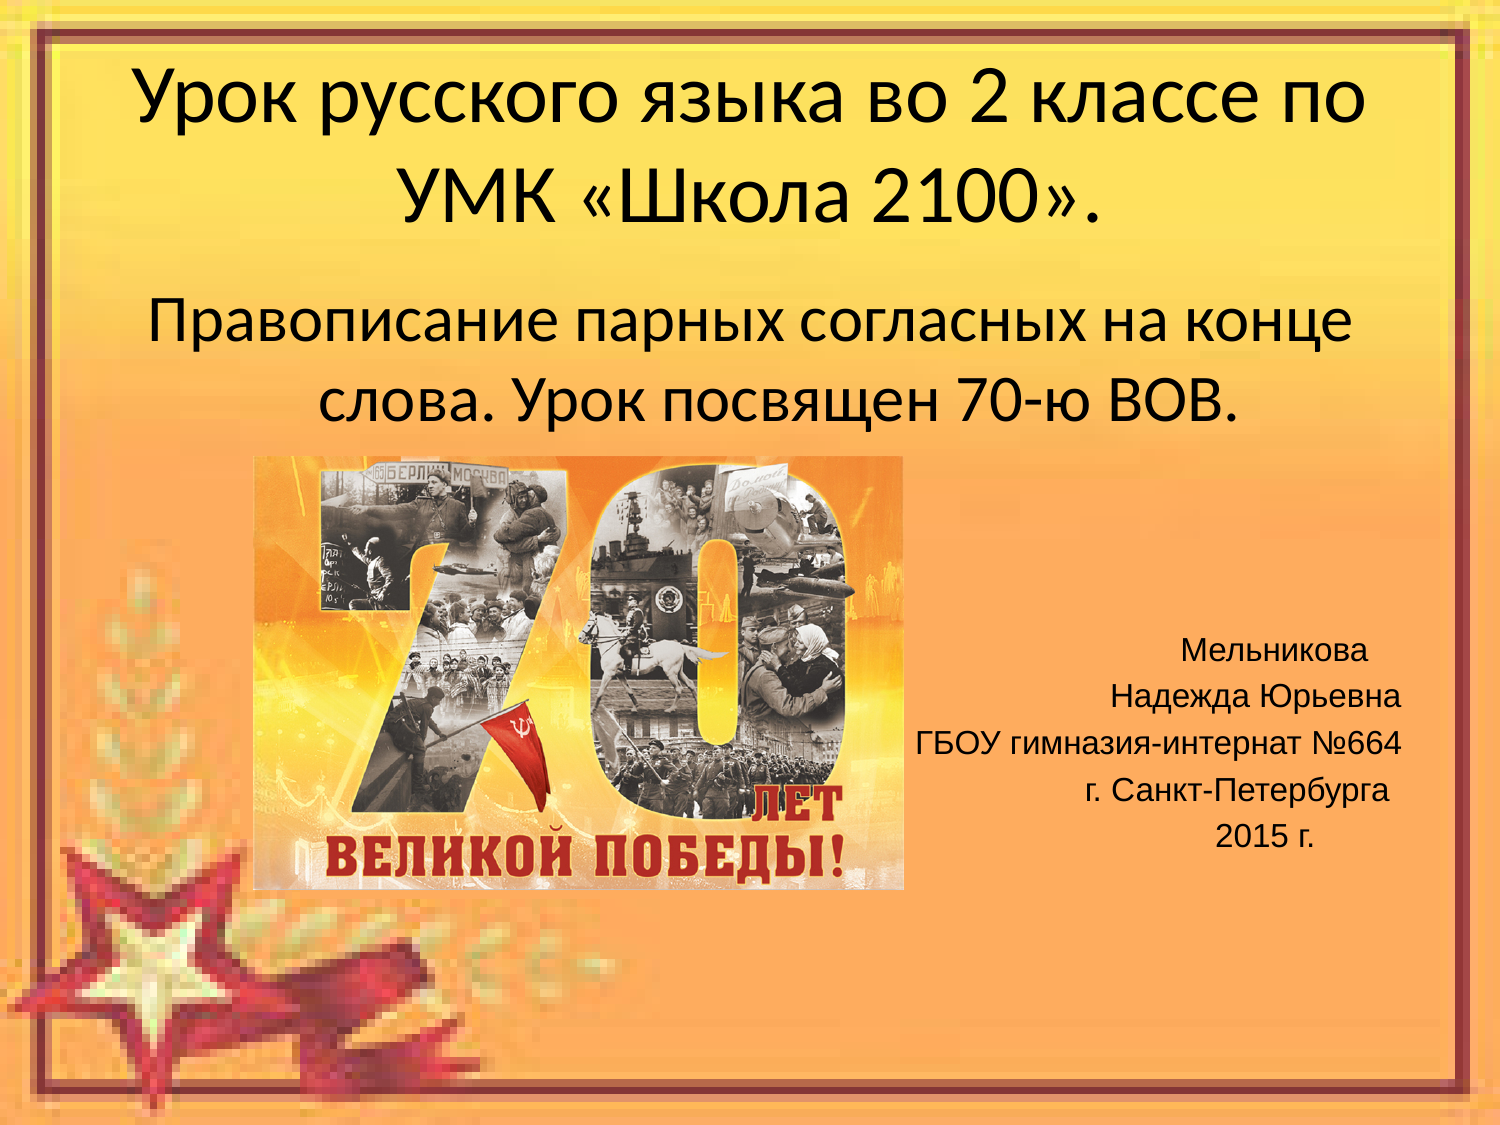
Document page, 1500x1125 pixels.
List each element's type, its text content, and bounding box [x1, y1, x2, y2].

list Правописание парных согласных на конце слова. Урок посвящен 70-ю ВОВ. Мельникова Надежда Юрьевна ГБОУ гимназия-интернат №664 г. Санкт-Петербурга 2015 г. [76, 266, 1428, 1010]
picture [253, 455, 904, 890]
title Урок русского языка во 2 классе по УМК «Школа 2100». [74, 44, 1426, 233]
